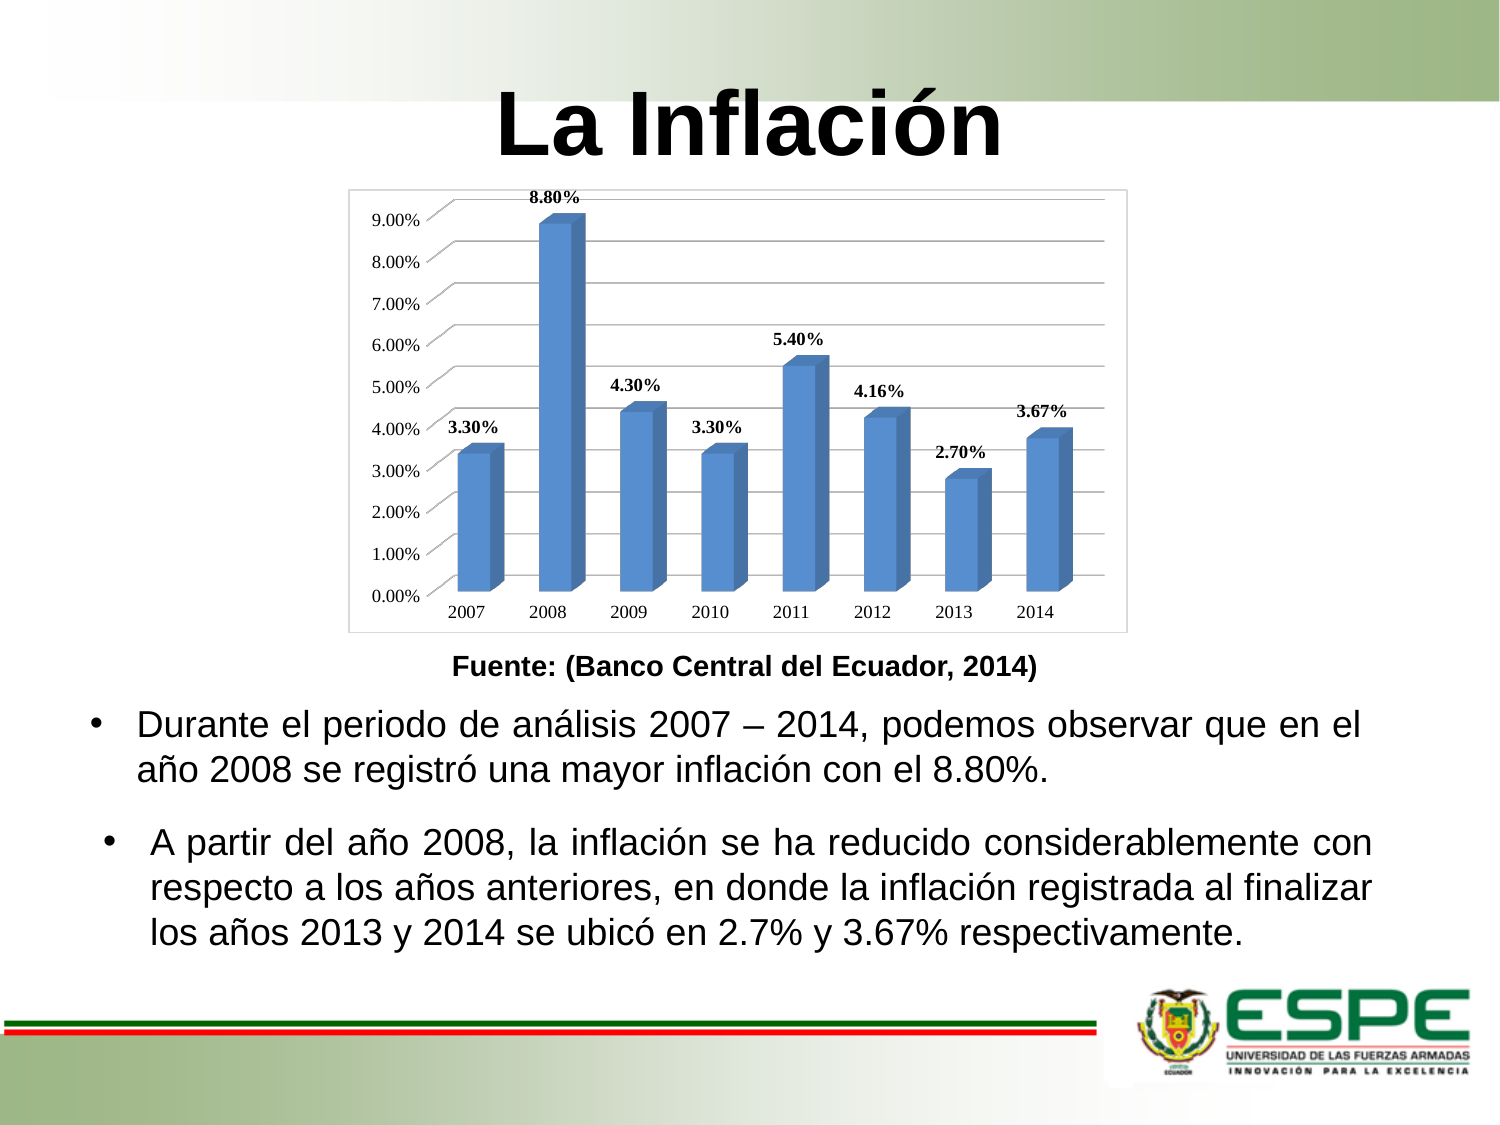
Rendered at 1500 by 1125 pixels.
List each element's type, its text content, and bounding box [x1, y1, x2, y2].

title La Inflación [74, 54, 1426, 183]
text_box Durante el periodo de análisis 2007 – 2014, podemos observar que en el año 2008 se registró una mayor inflación con el 8.80%. [75, 692, 1388, 843]
text_box A partir del año 2008, la inflación se ha reducido considerablemente con respecto a los años anteriores, en donde la inflación registrada al finalizar los años 2013 y 2014 se ubicó en 2.7% y 3.67% respectivamente. [88, 810, 1388, 961]
chart [348, 186, 1129, 634]
picture [0, 0, 1500, 1125]
text_box Fuente: (Banco Central del Ecuador, 2014) [437, 639, 1187, 690]
